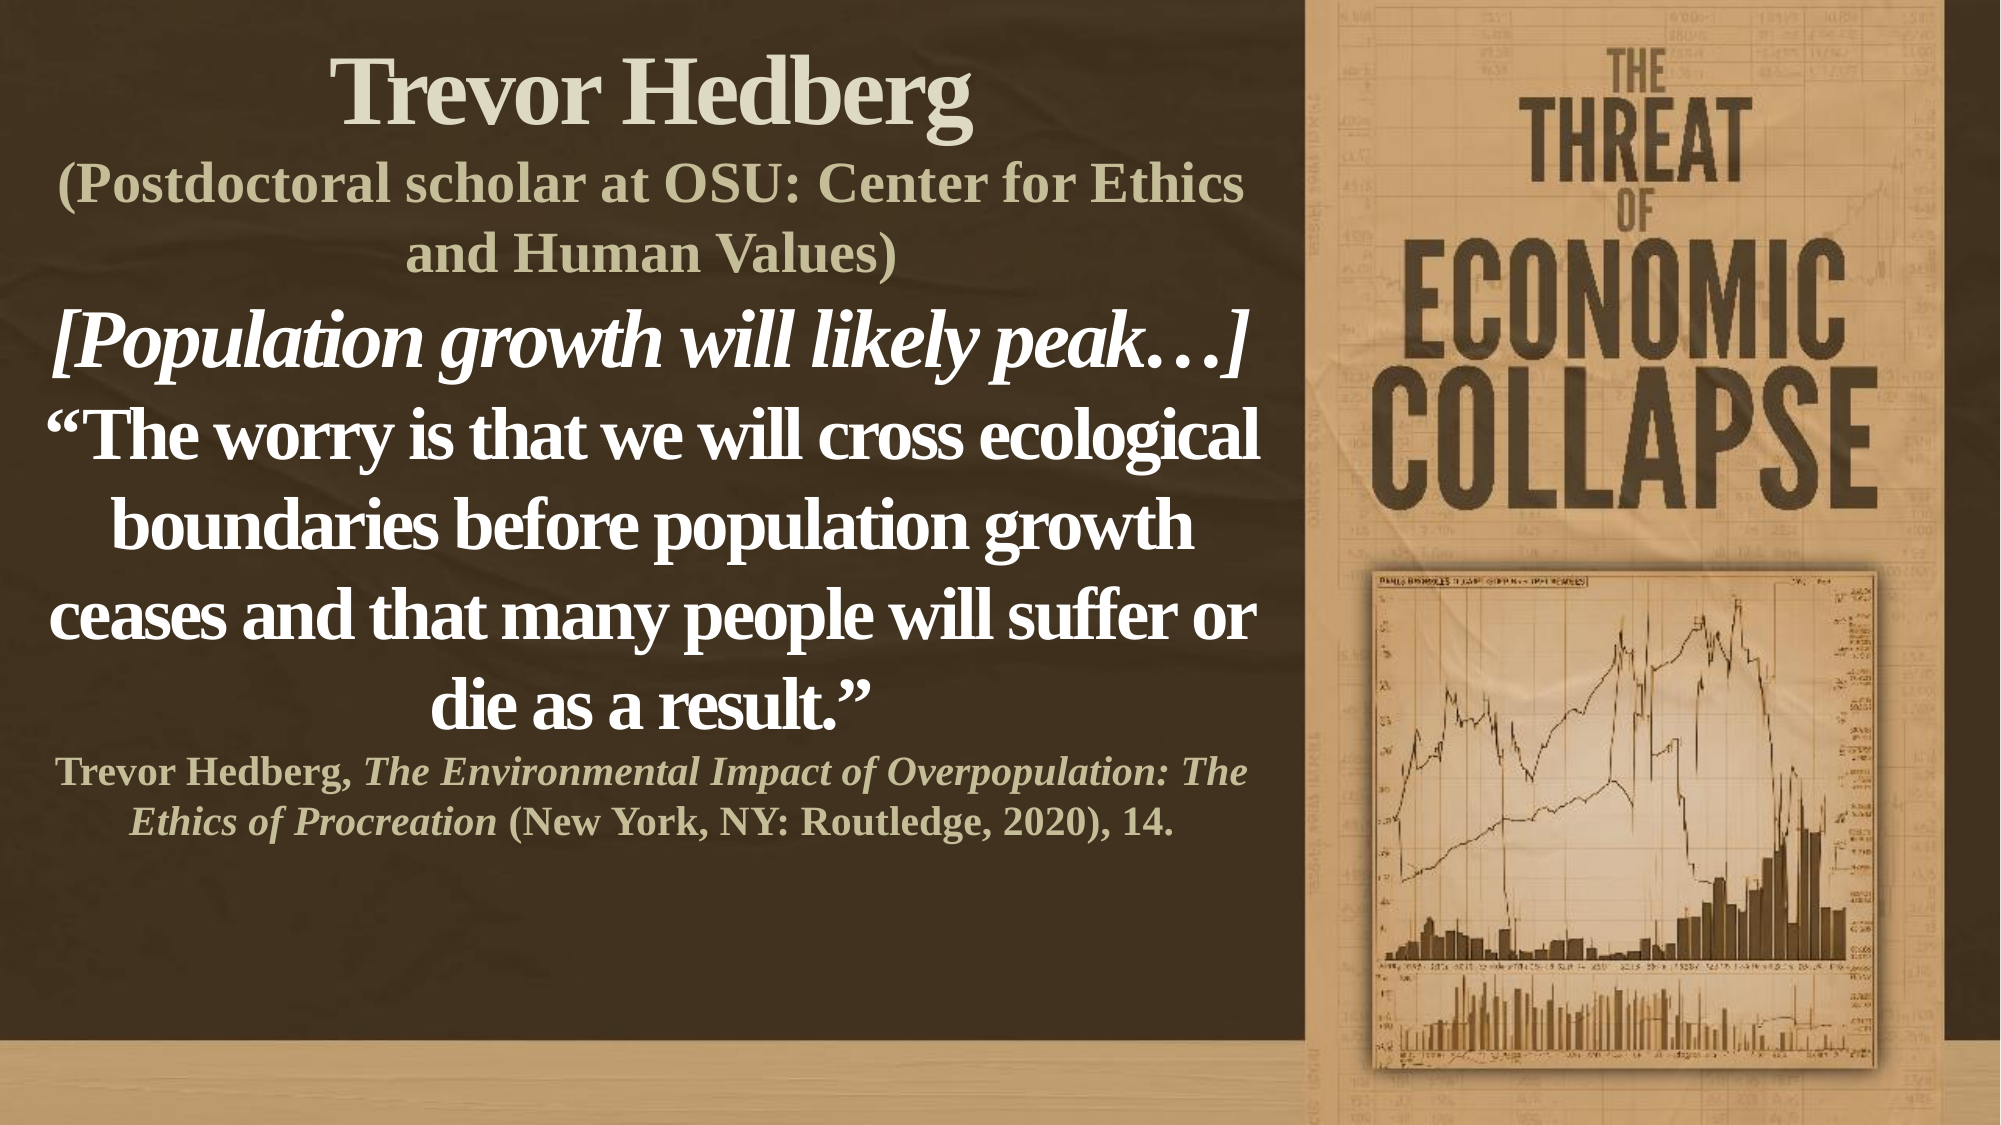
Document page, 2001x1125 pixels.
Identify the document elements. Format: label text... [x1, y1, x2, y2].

text_box Trevor Hedberg (Postdoctoral scholar at OSU: Center for Ethics and Human Values) [Population growth will likely peak…] “The worry is that we will cross ecological boundaries before population growth ceases and that many people will suffer or die as a result.” Trevor Hedberg, The Environmental Impact of Overpopulation: The Ethics of Procreation (New York, NY: Routledge, 2020), 14. [22, 16, 1281, 852]
picture [0, 0, 2001, 1125]
